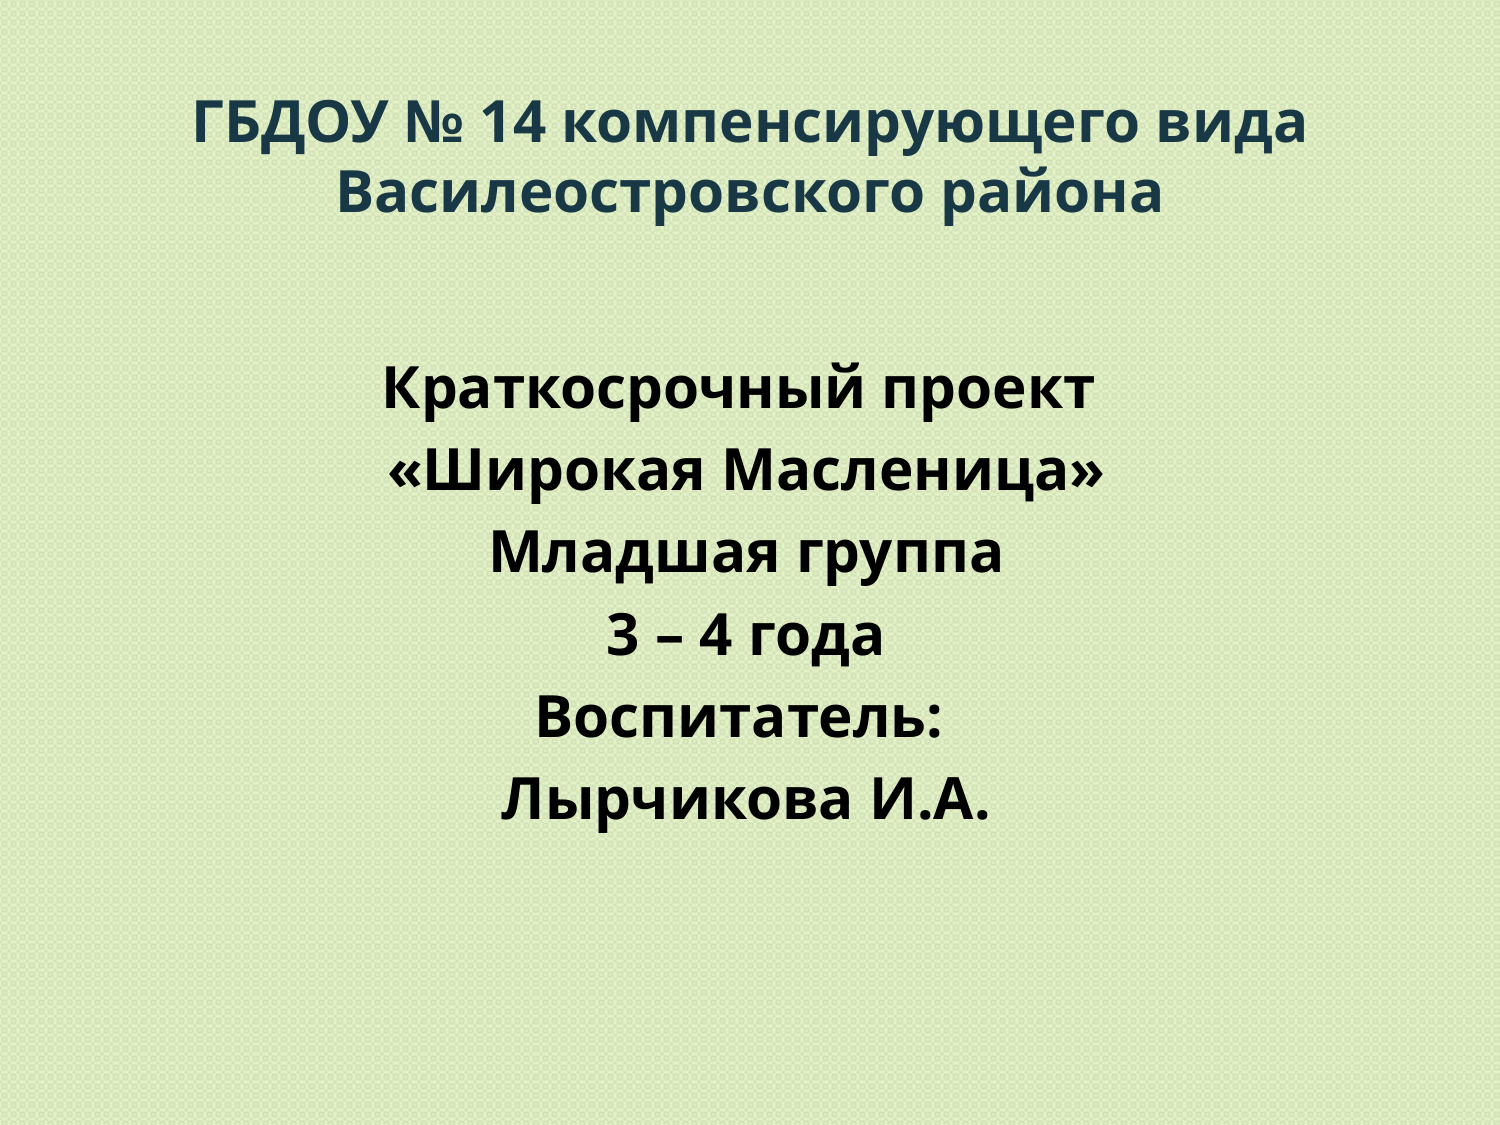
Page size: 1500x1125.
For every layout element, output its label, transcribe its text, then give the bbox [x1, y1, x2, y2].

title ГБДОУ № 14 компенсирующего вида Василеостровского района [112, 42, 1388, 232]
subtitle Краткосрочный проект «Широкая Масленица» Младшая группа 3 – 4 года Воспитатель: Лырчикова И.А. [88, 349, 1400, 1062]
